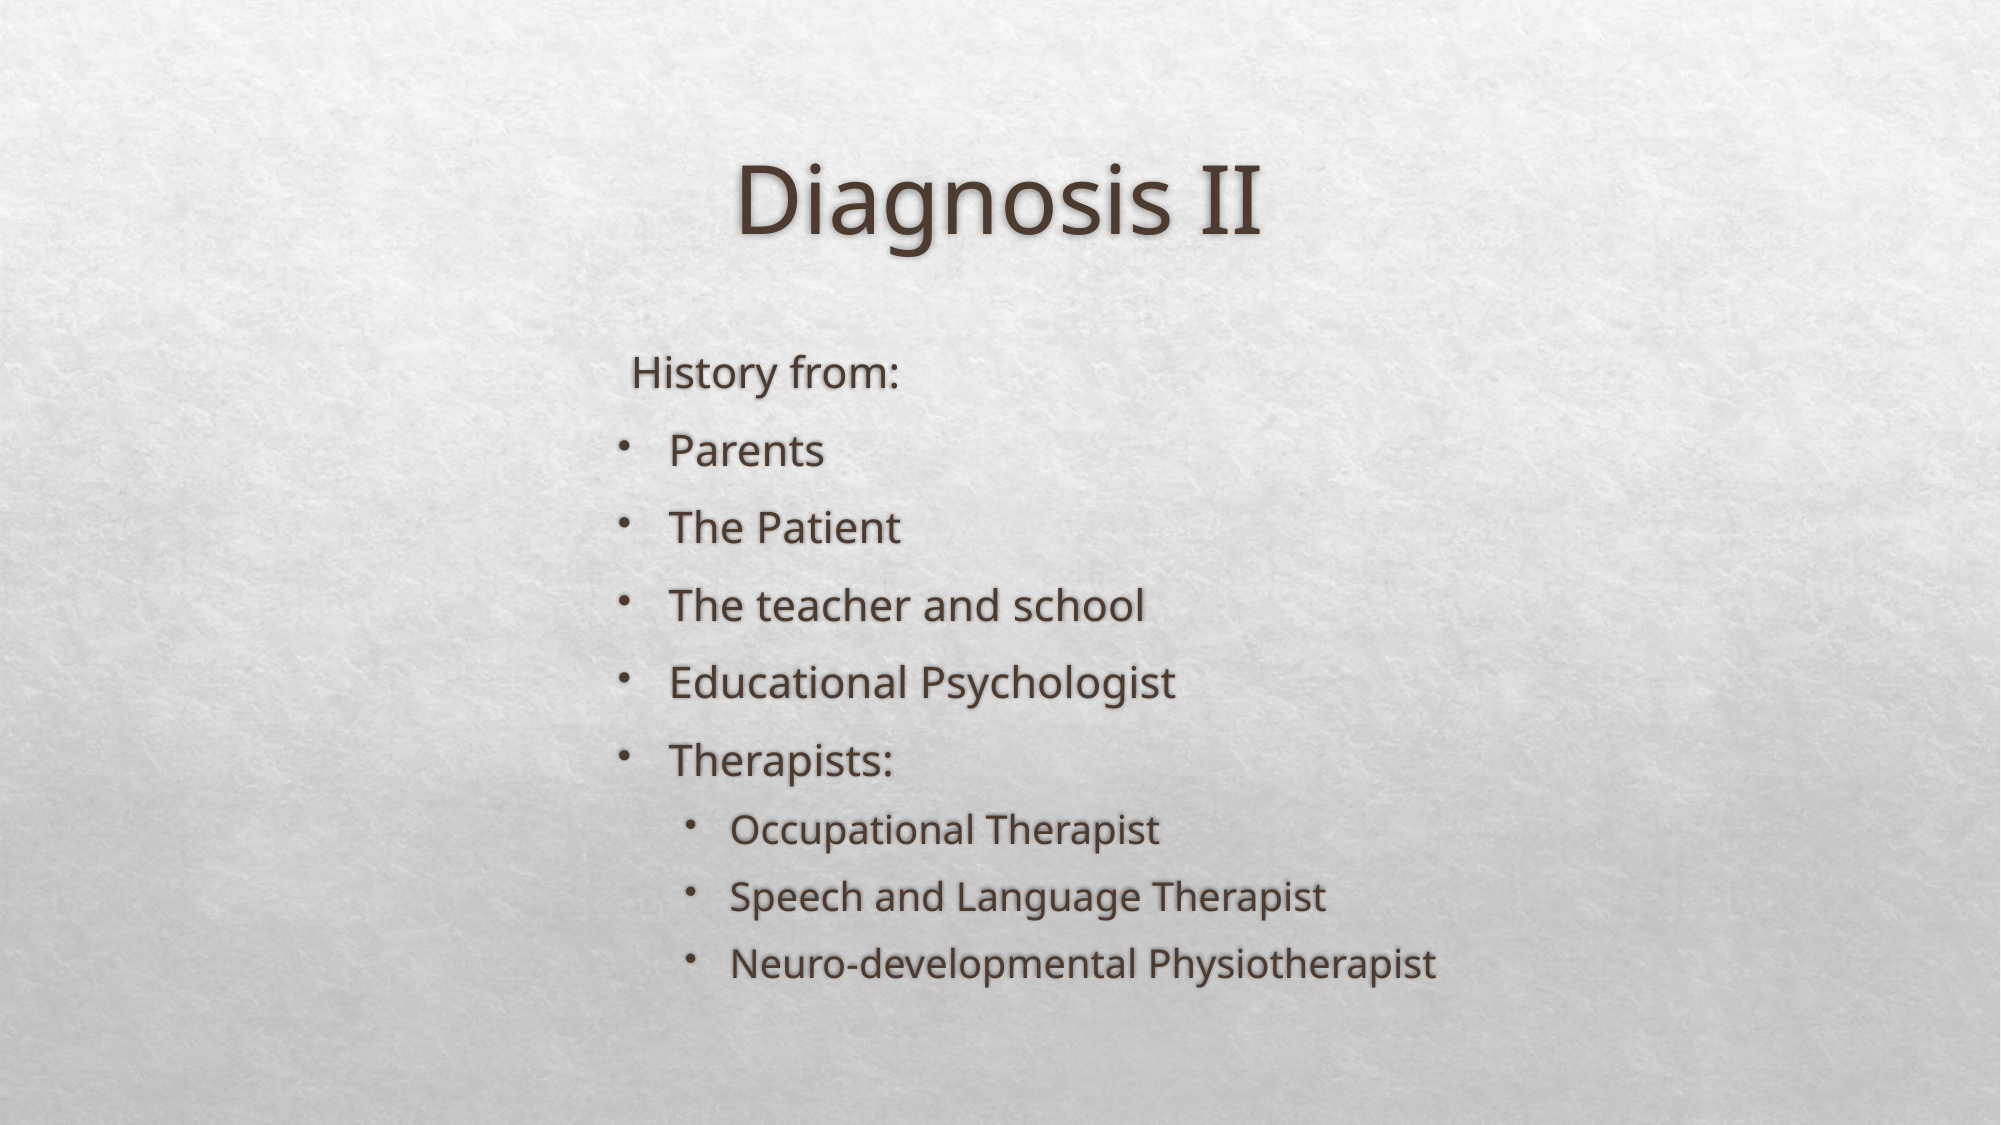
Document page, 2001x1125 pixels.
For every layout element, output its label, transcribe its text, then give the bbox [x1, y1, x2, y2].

list History from: Parents The Patient The teacher and school Educational Psychologist Therapists: Occupational Therapist Speech and Language Therapist Neuro-developmental Physiotherapist [598, 332, 1528, 995]
title Diagnosis II [149, 99, 1849, 307]
